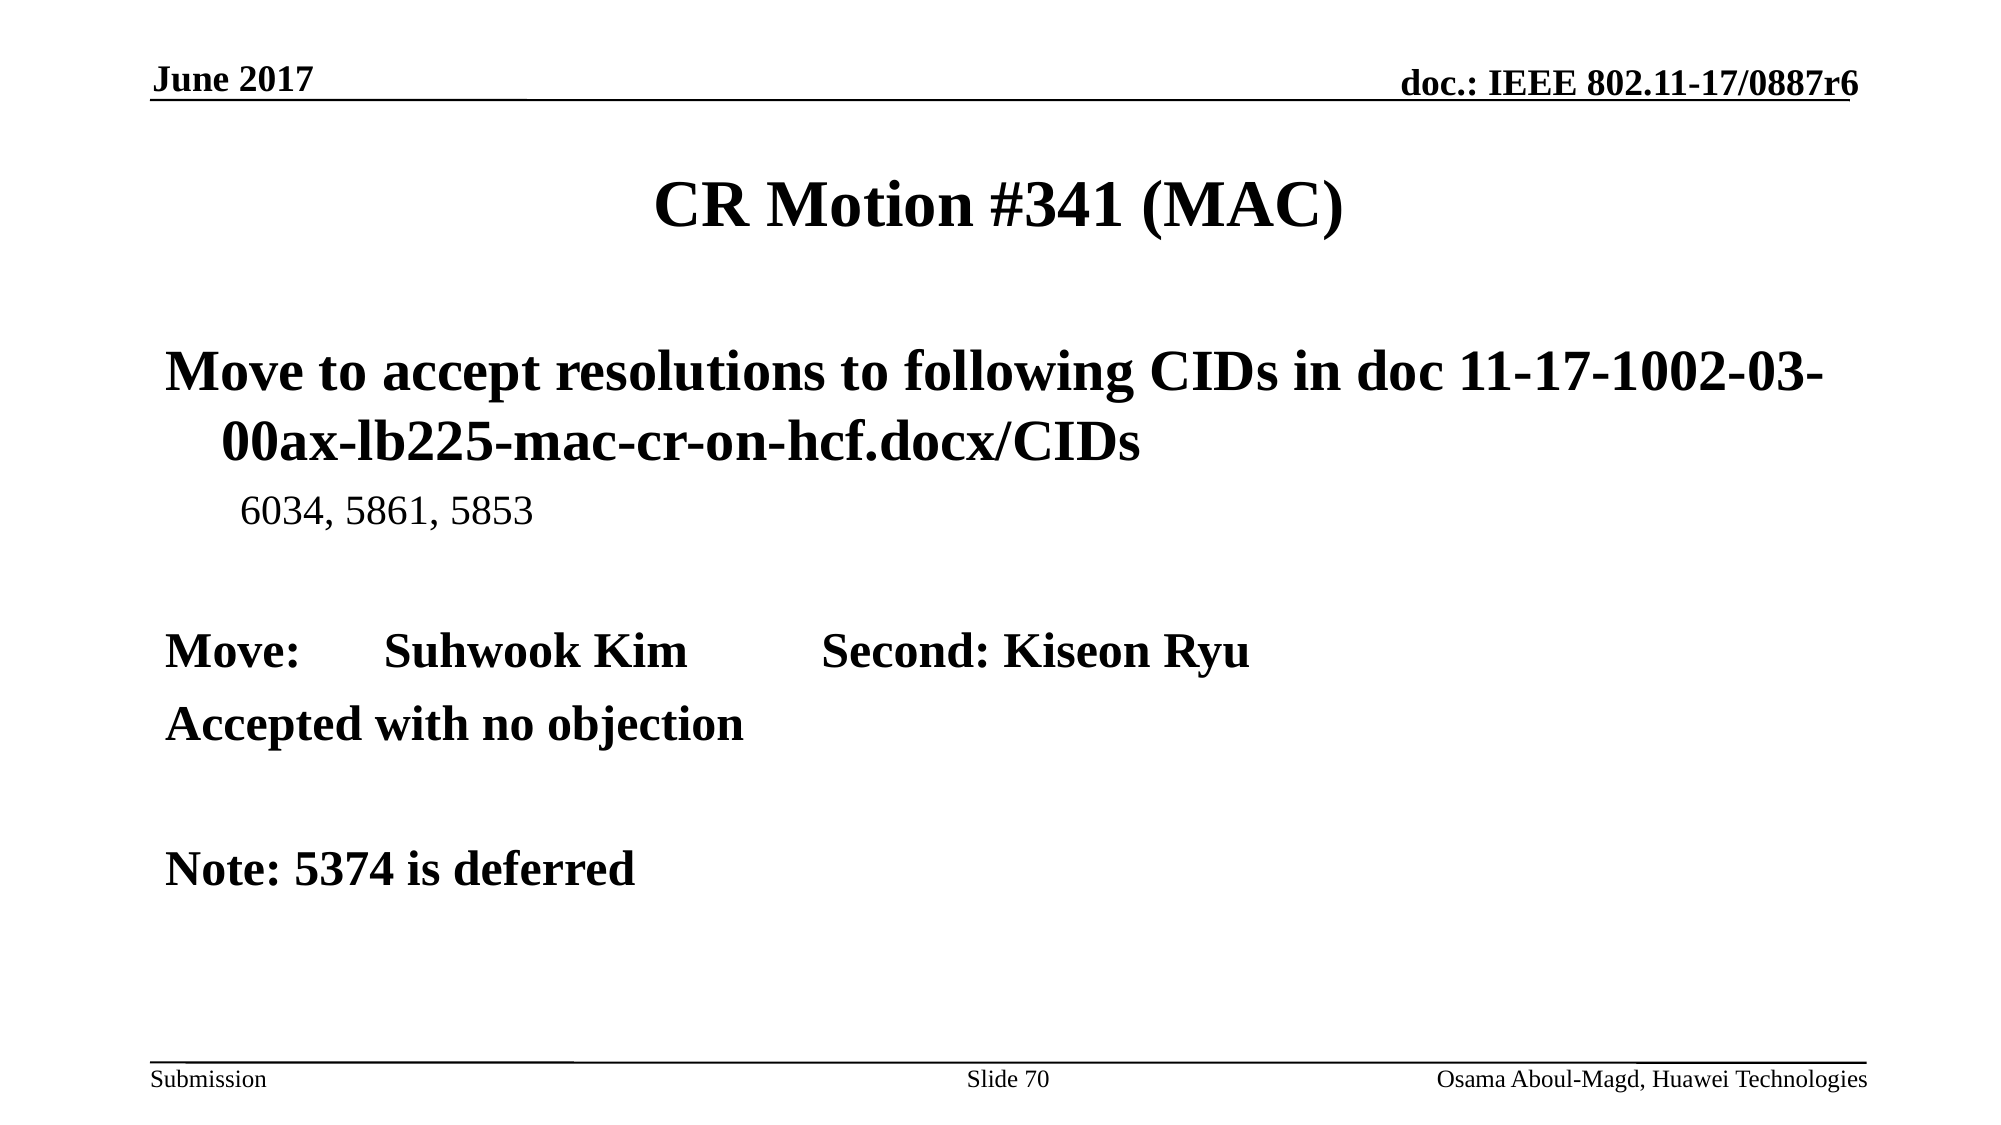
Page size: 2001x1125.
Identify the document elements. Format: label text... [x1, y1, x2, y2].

slide_number Slide 70 [950, 1061, 1067, 1123]
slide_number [152, 54, 563, 100]
title CR Motion #341 (MAC) [149, 112, 1850, 288]
footer Osama Aboul-Magd, Huawei Technologies [1171, 1061, 1869, 1093]
list Move to accept resolutions to following CIDs in doc 11-17-1002-03-00ax-lb225-mac-cr-on-hcf.docx/CIDs 6034, 5861, 5853 Move: Suhwook Kim Second: Kiseon Ryu Accepted with no objection Note: 5374 is deferred [149, 324, 1850, 1000]
